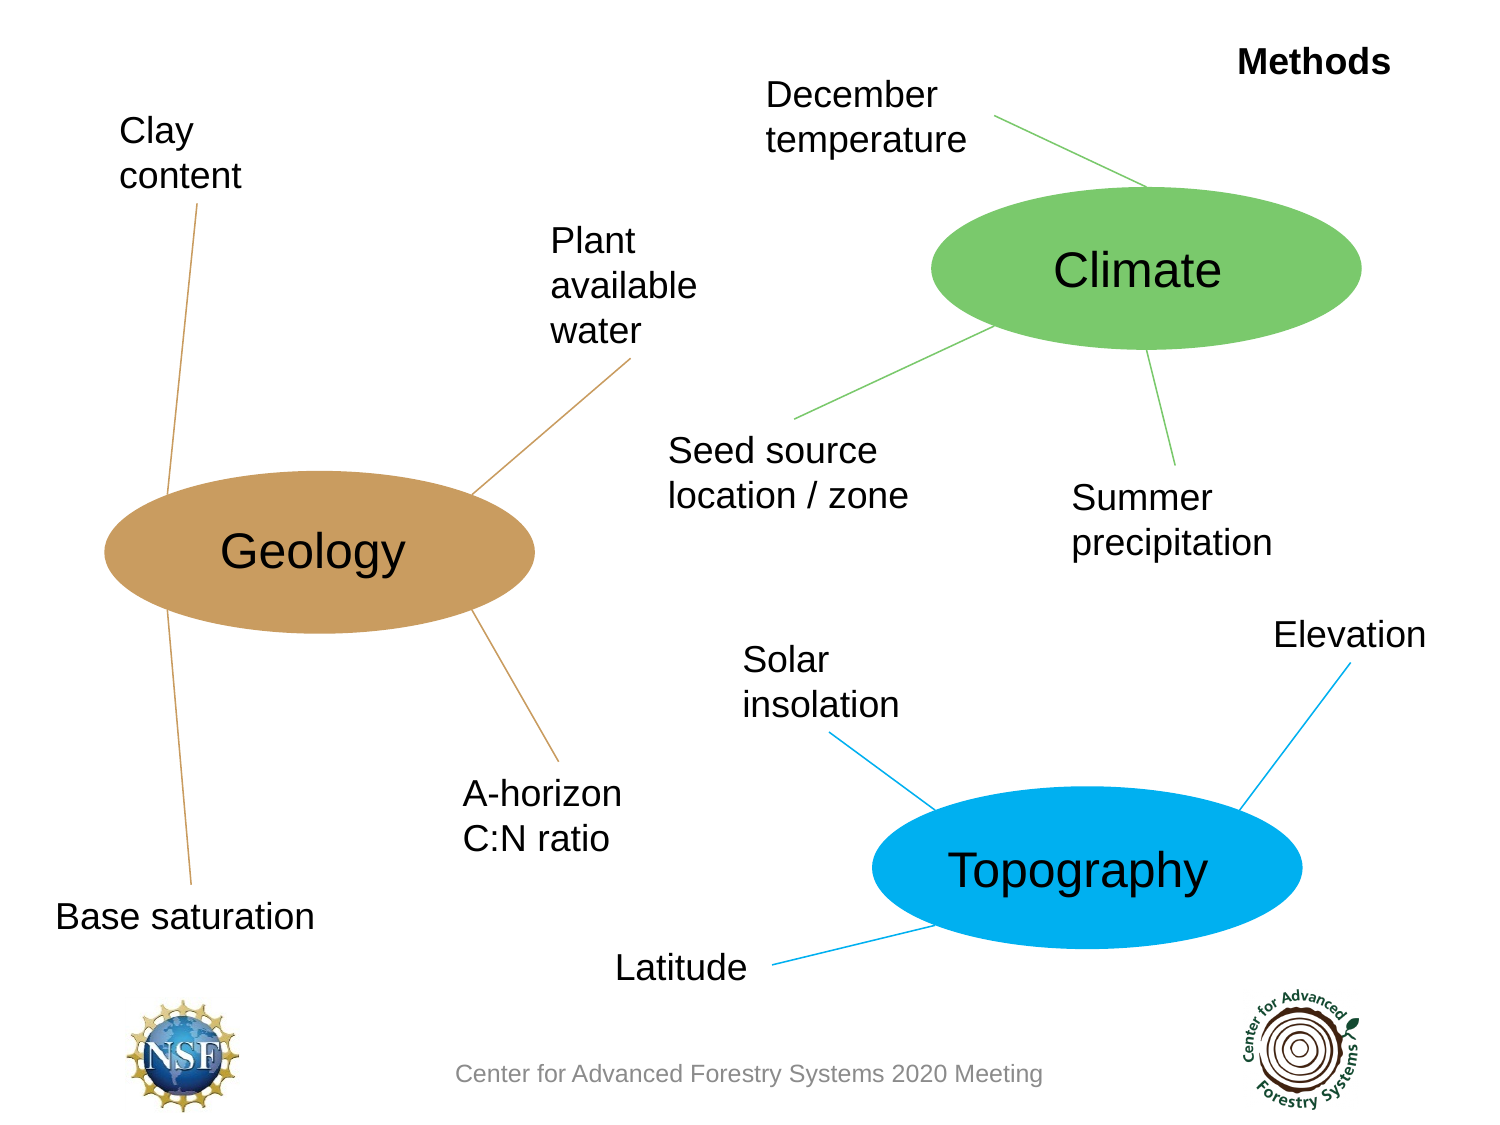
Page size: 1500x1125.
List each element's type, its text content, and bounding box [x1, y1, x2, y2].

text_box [599, 925, 936, 996]
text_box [447, 609, 670, 868]
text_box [104, 98, 291, 495]
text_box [1239, 602, 1444, 811]
text_box Methods [1072, 29, 1407, 90]
picture [125, 997, 240, 1113]
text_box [930, 186, 1362, 351]
text_box Center for Advanced Forestry Systems 2020 Meeting [412, 1042, 1088, 1103]
picture [1243, 989, 1359, 1110]
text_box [652, 325, 995, 526]
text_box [471, 208, 726, 495]
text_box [40, 609, 343, 946]
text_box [104, 470, 536, 634]
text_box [1056, 349, 1294, 572]
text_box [871, 785, 1303, 950]
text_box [750, 62, 1147, 188]
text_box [727, 627, 936, 811]
